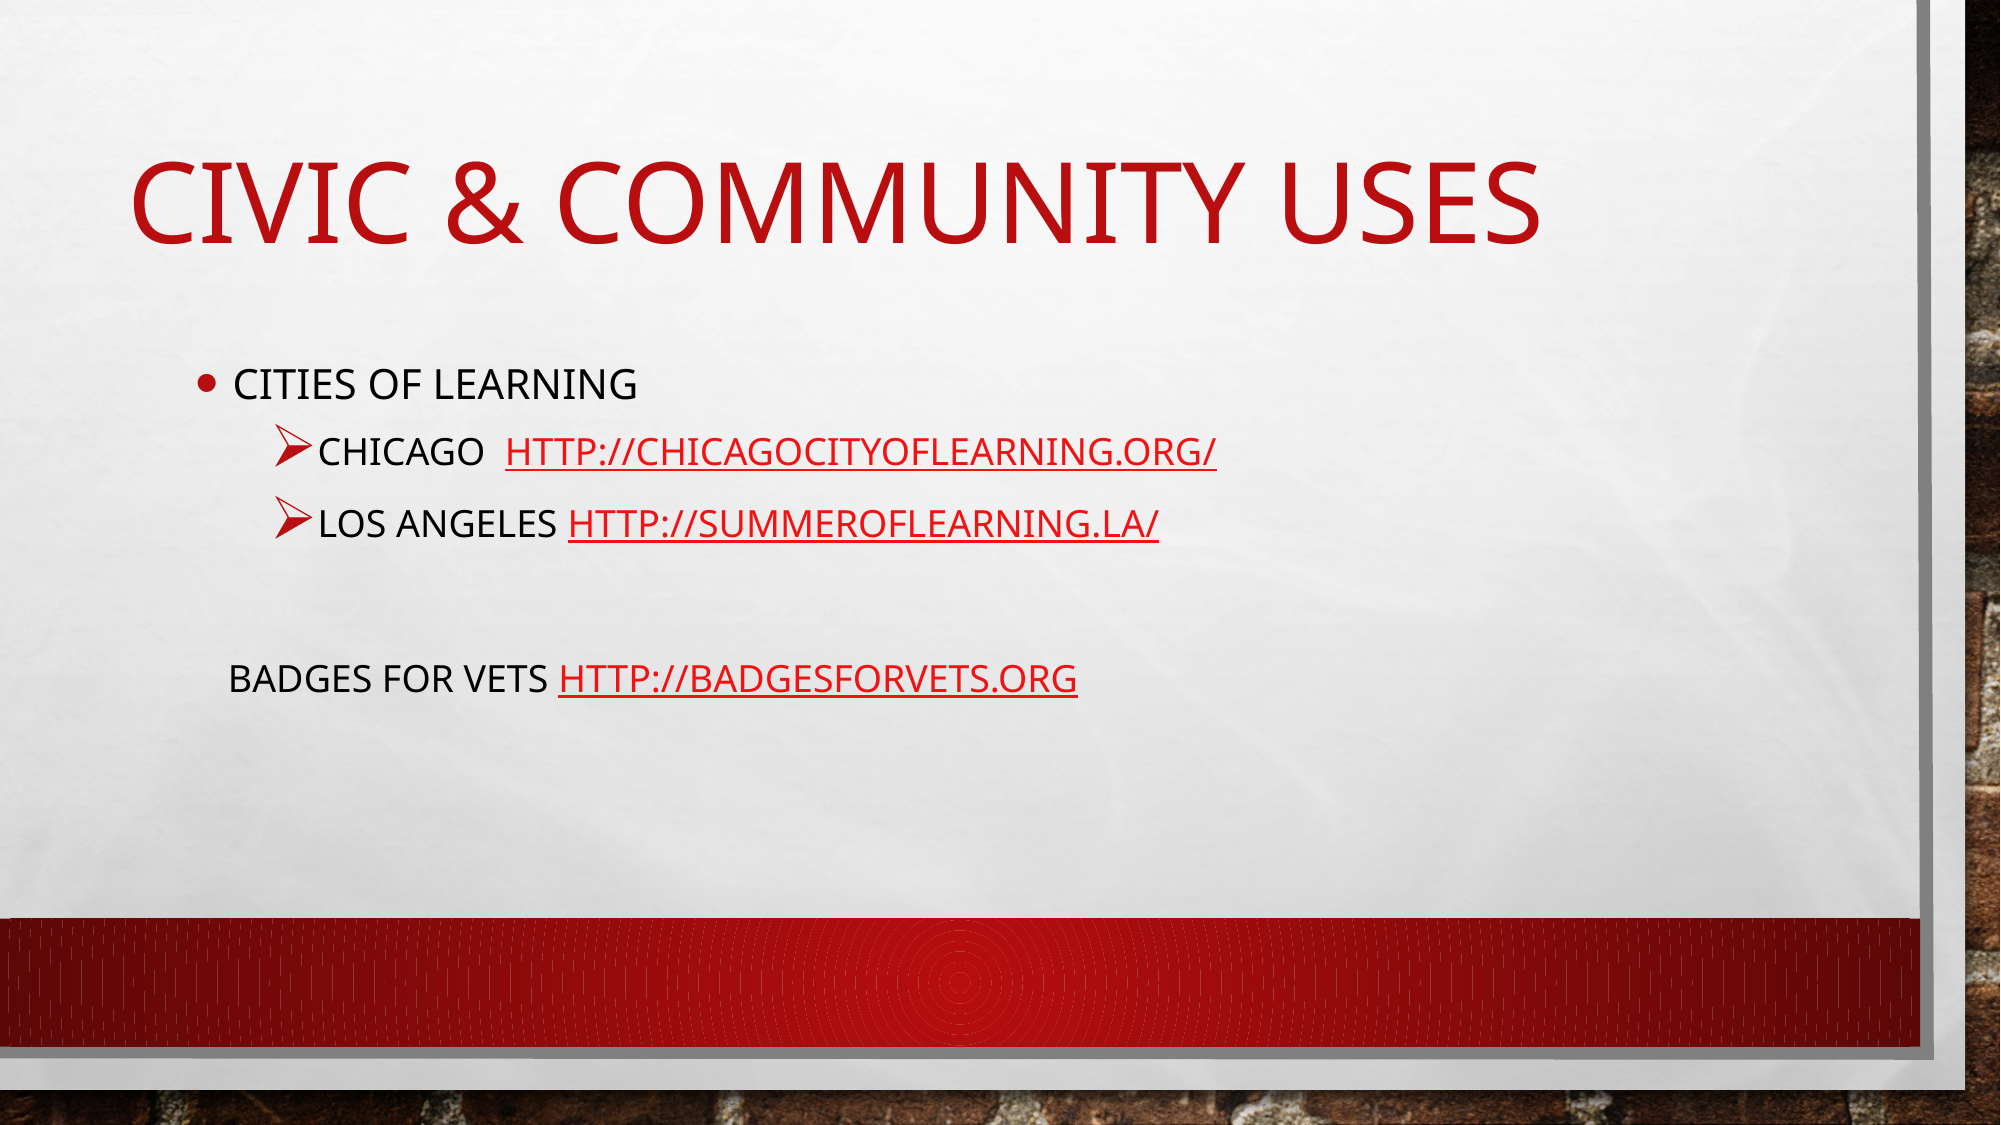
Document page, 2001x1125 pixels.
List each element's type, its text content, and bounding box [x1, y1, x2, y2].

list Cities of Learning Chicago http://chicagocityoflearning.org/ Los Angeles http://summeroflearning.la/ Badges for Vets http://badgesforvets.org [180, 302, 1830, 963]
title Civic & Community Uses [112, 112, 1818, 302]
picture [0, 0, 2000, 1125]
